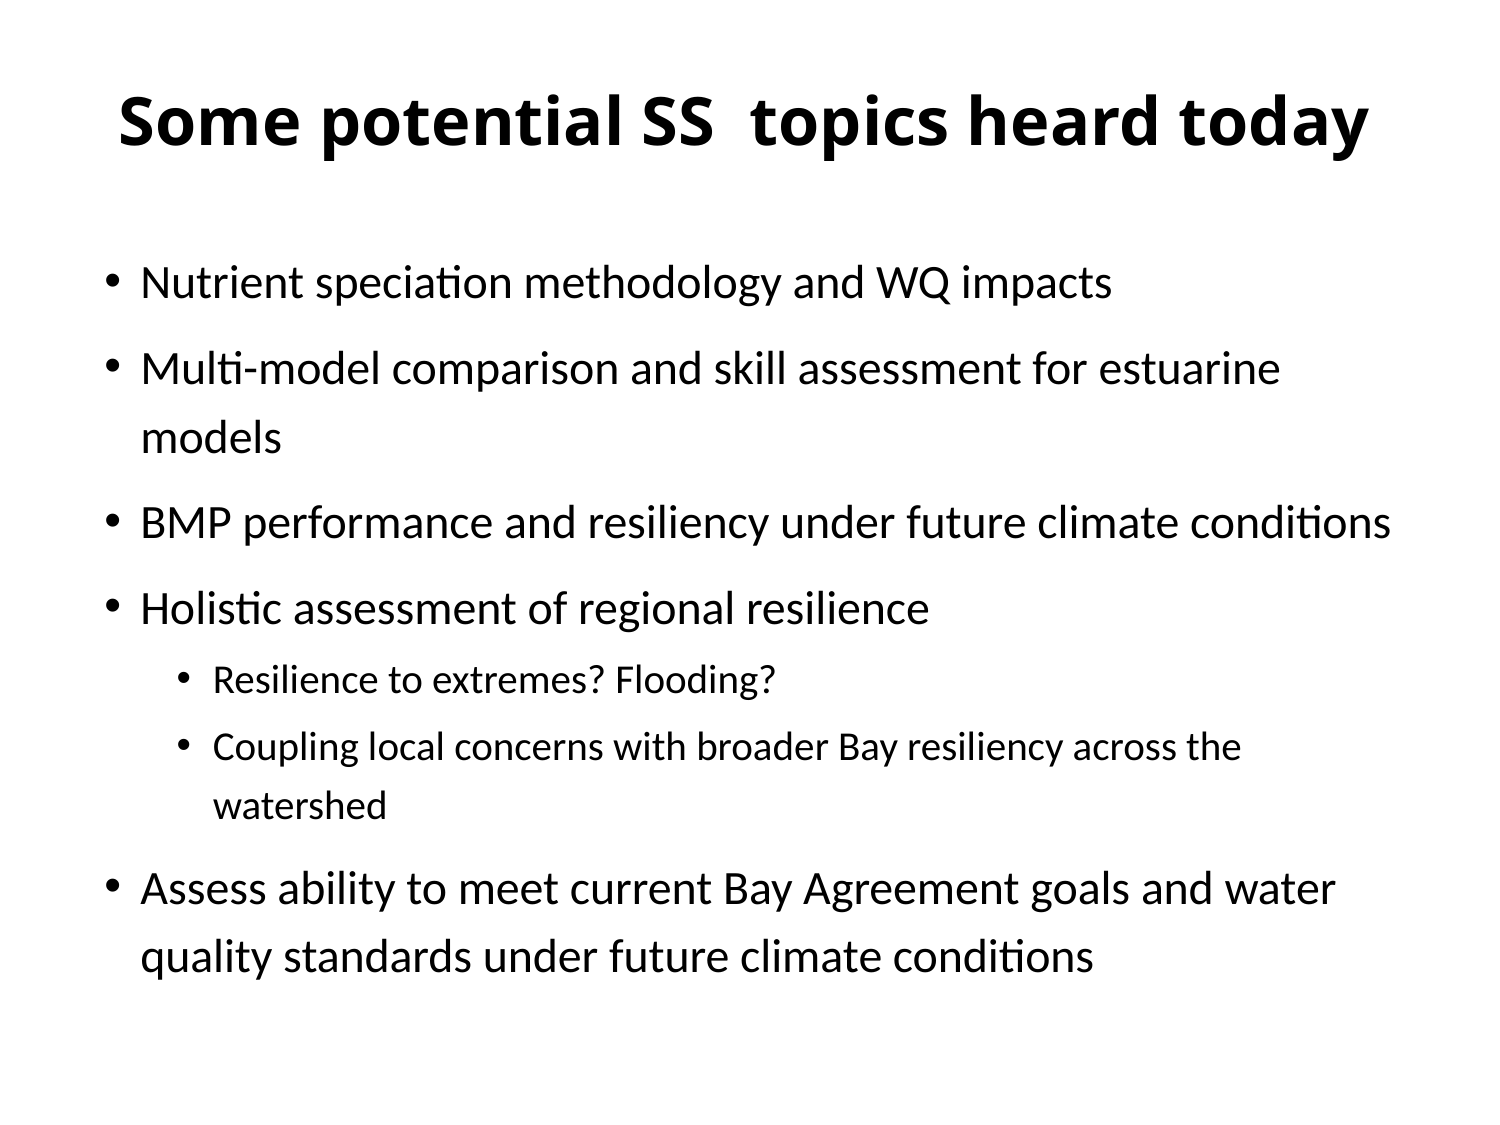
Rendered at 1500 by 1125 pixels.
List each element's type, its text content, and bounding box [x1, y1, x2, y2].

title Some potential SS topics heard today [104, 14, 1398, 232]
list Nutrient speciation methodology and WQ impacts Multi-model comparison and skill assessment for estuarine models BMP performance and resiliency under future climate conditions Holistic assessment of regional resilience Resilience to extremes? Flooding? Coupling local concerns with broader Bay resiliency across the watershed Assess ability to meet current Bay Agreement goals and water quality standards under future climate conditions [89, 232, 1432, 1029]
